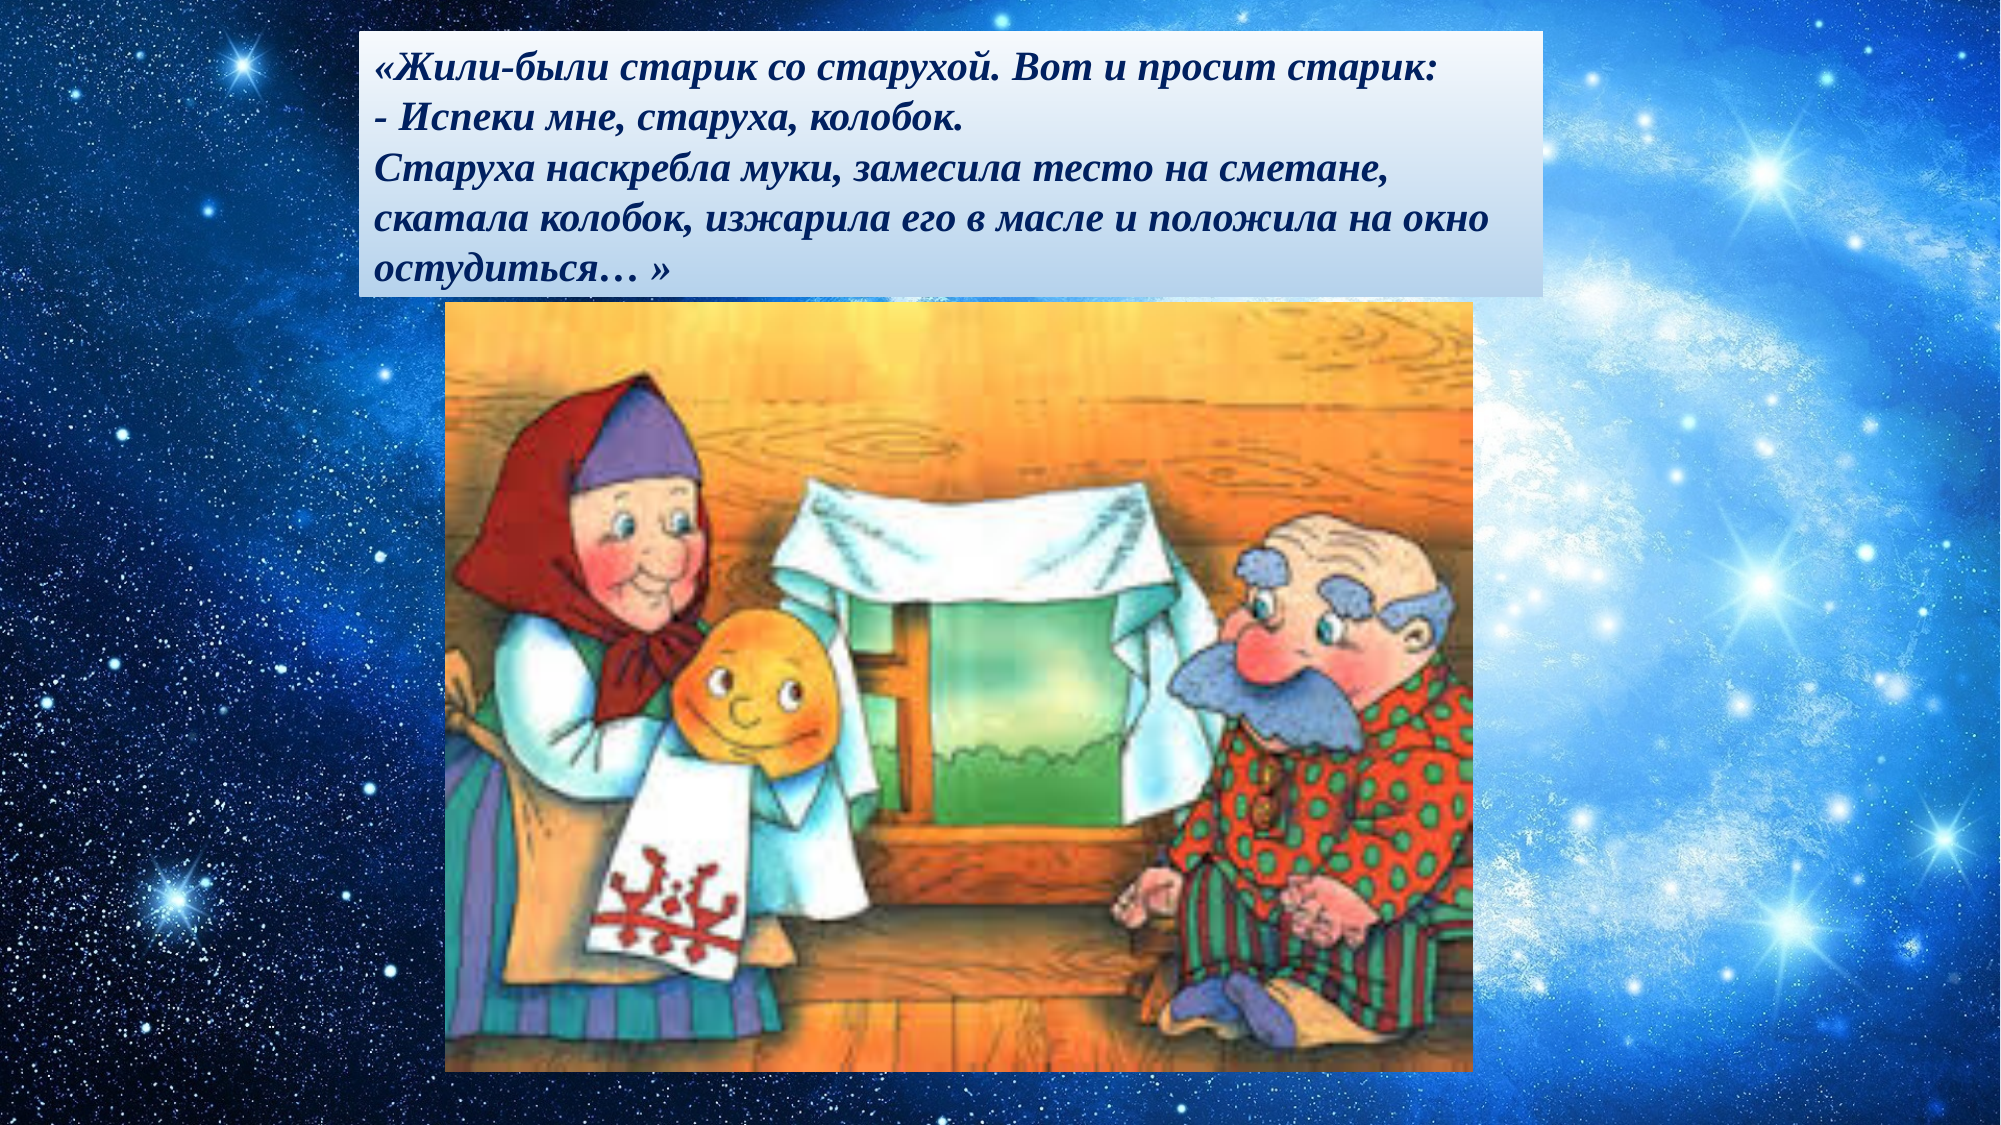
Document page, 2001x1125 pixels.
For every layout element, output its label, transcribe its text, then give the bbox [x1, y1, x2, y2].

text_box «Жили-были старик со старухой. Вот и просит старик: - Испеки мне, старуха, колобок. Старуха наскребла муки, замесила тесто на сметане, скатала колобок, изжарила его в масле и положила на окно остудиться… » [359, 31, 1543, 297]
picture [0, 0, 2001, 1125]
